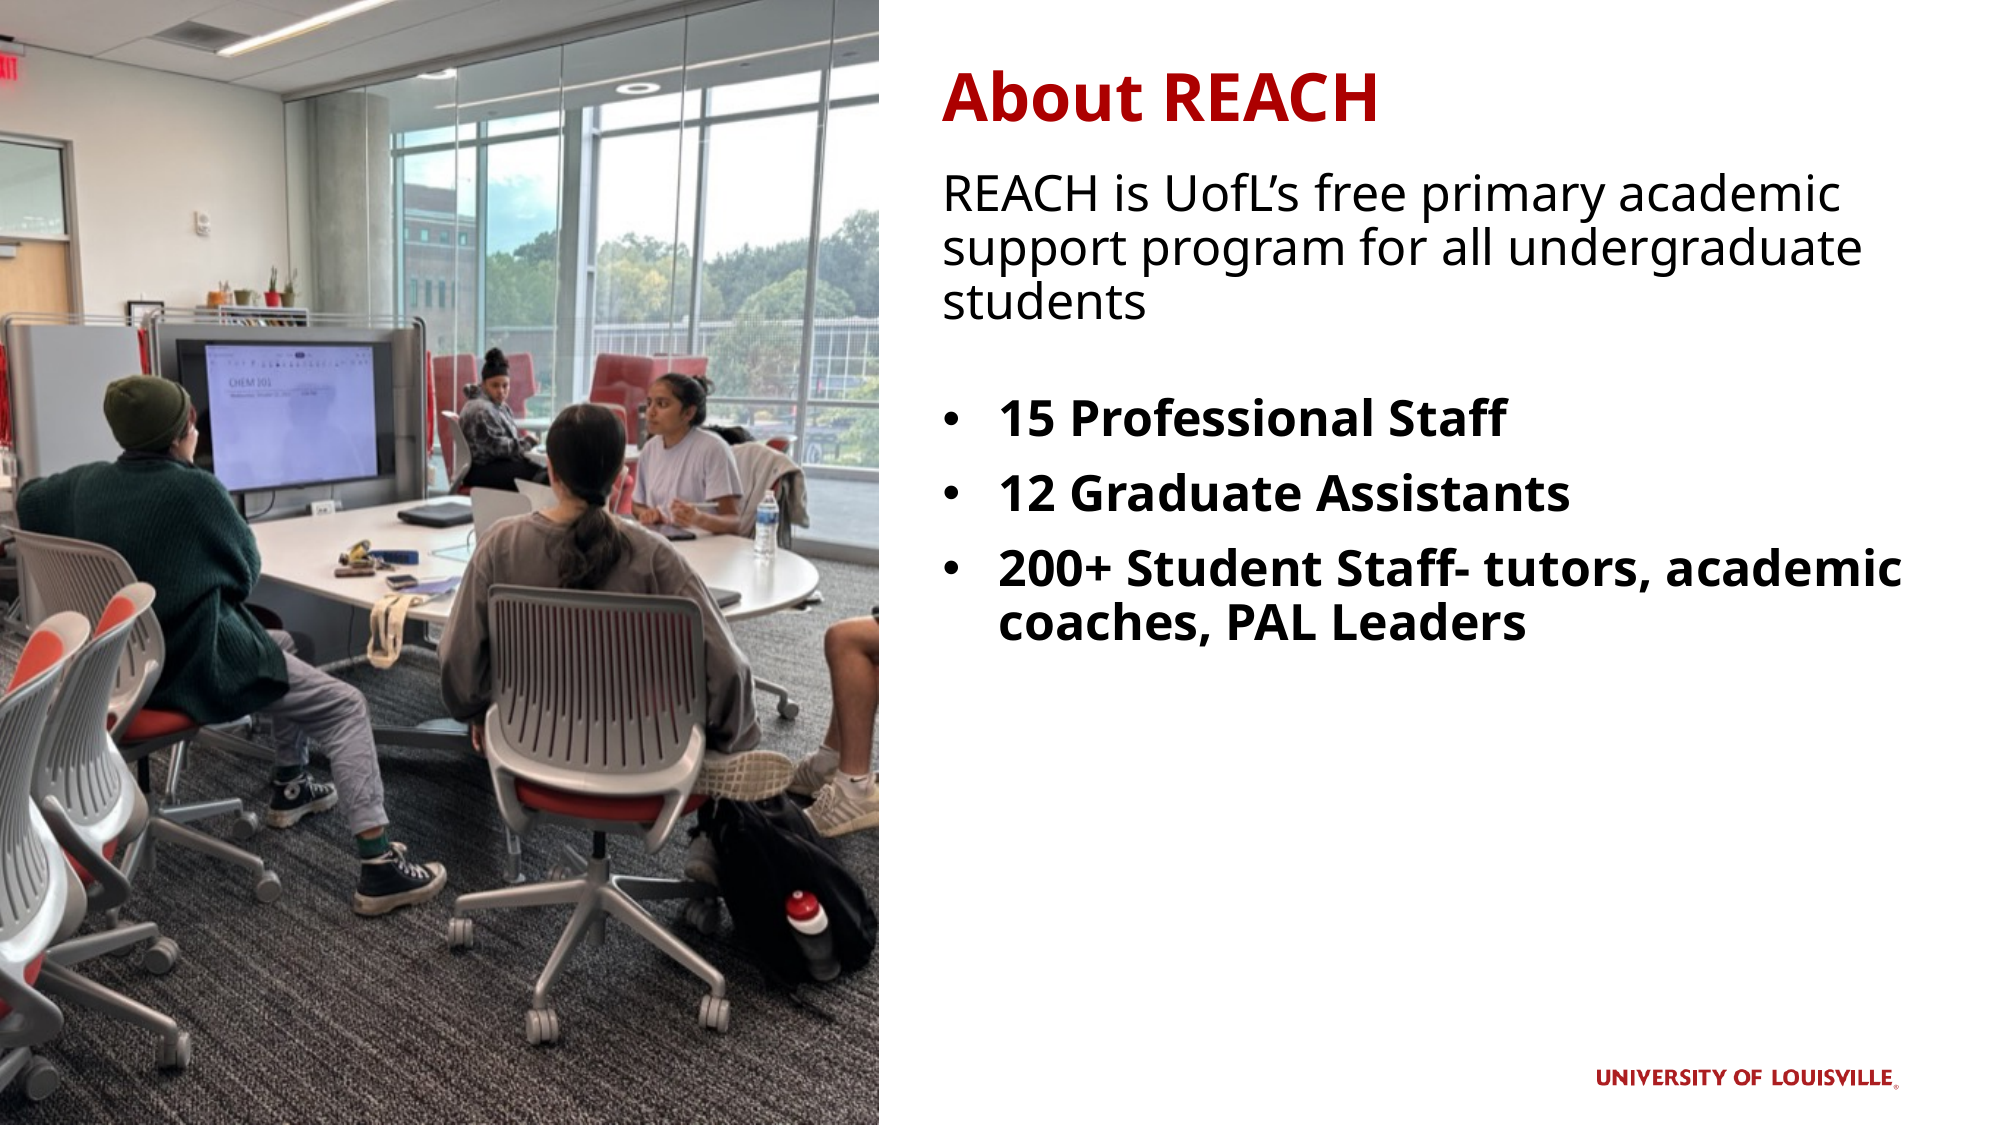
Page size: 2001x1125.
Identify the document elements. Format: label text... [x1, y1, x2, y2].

list REACH is UofL’s free primary academic support program for all undergraduate students [927, 160, 1902, 386]
picture [0, 0, 879, 1125]
list 15 Professional Staff 12 Graduate Assistants 200+ Student Staff- tutors, academic coaches, PAL Leaders [927, 386, 2000, 909]
title About REACH [927, 35, 1591, 143]
